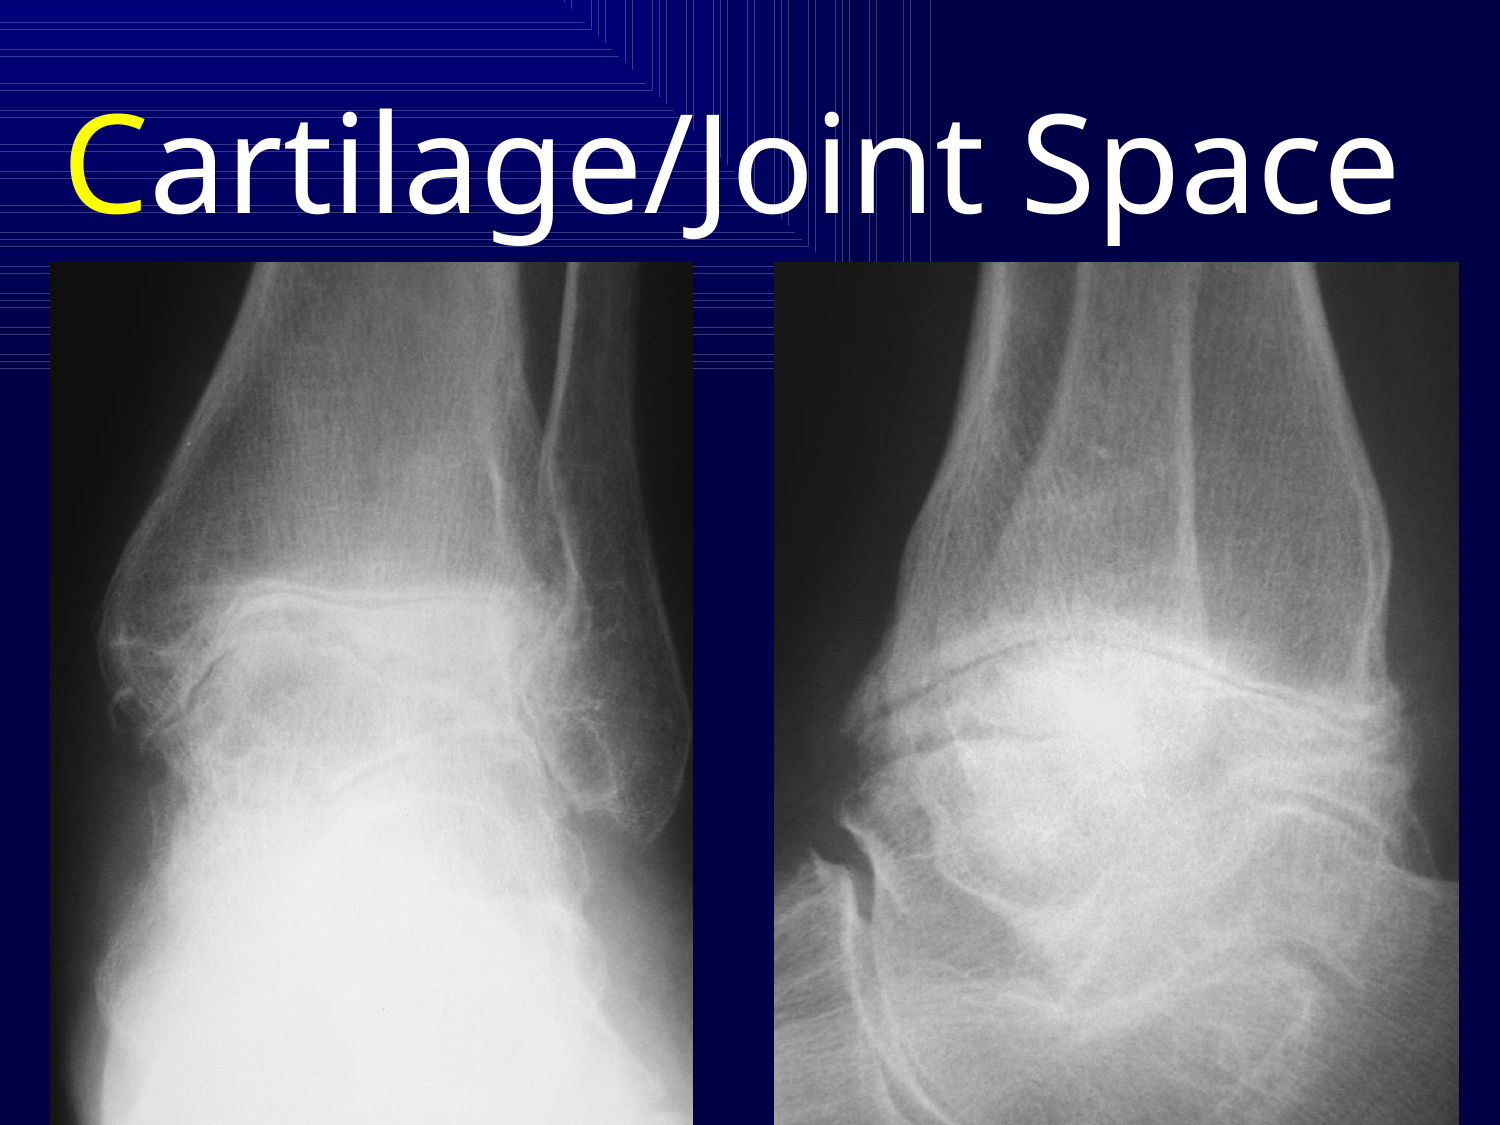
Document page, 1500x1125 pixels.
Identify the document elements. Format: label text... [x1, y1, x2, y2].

text_box Cartilage/Joint Space [47, 87, 1417, 251]
picture [774, 262, 1459, 1125]
picture [49, 262, 693, 1125]
